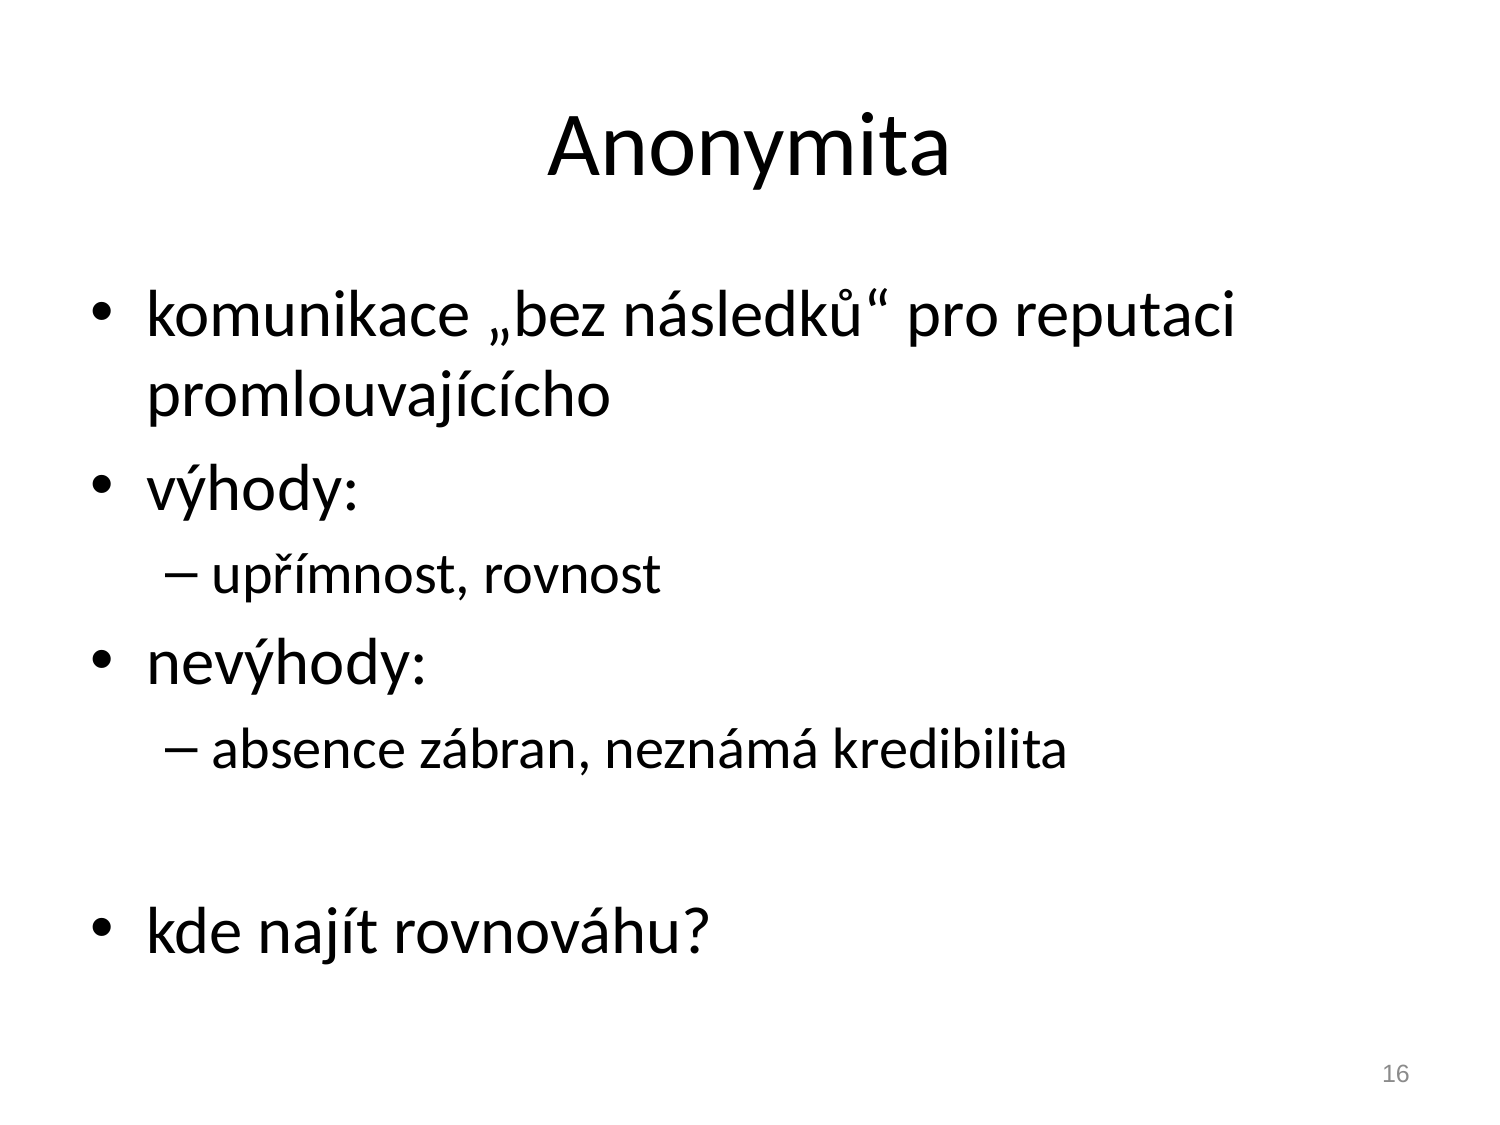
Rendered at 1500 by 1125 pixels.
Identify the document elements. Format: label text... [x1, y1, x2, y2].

title Anonymita [75, 45, 1425, 233]
slide_number 16 [1074, 1042, 1425, 1103]
list komunikace „bez následků“ pro reputaci promlouvajícícho výhody: upřímnost, rovnost nevýhody: absence zábran, neznámá kredibilita kde najít rovnováhu? [75, 262, 1425, 1005]
